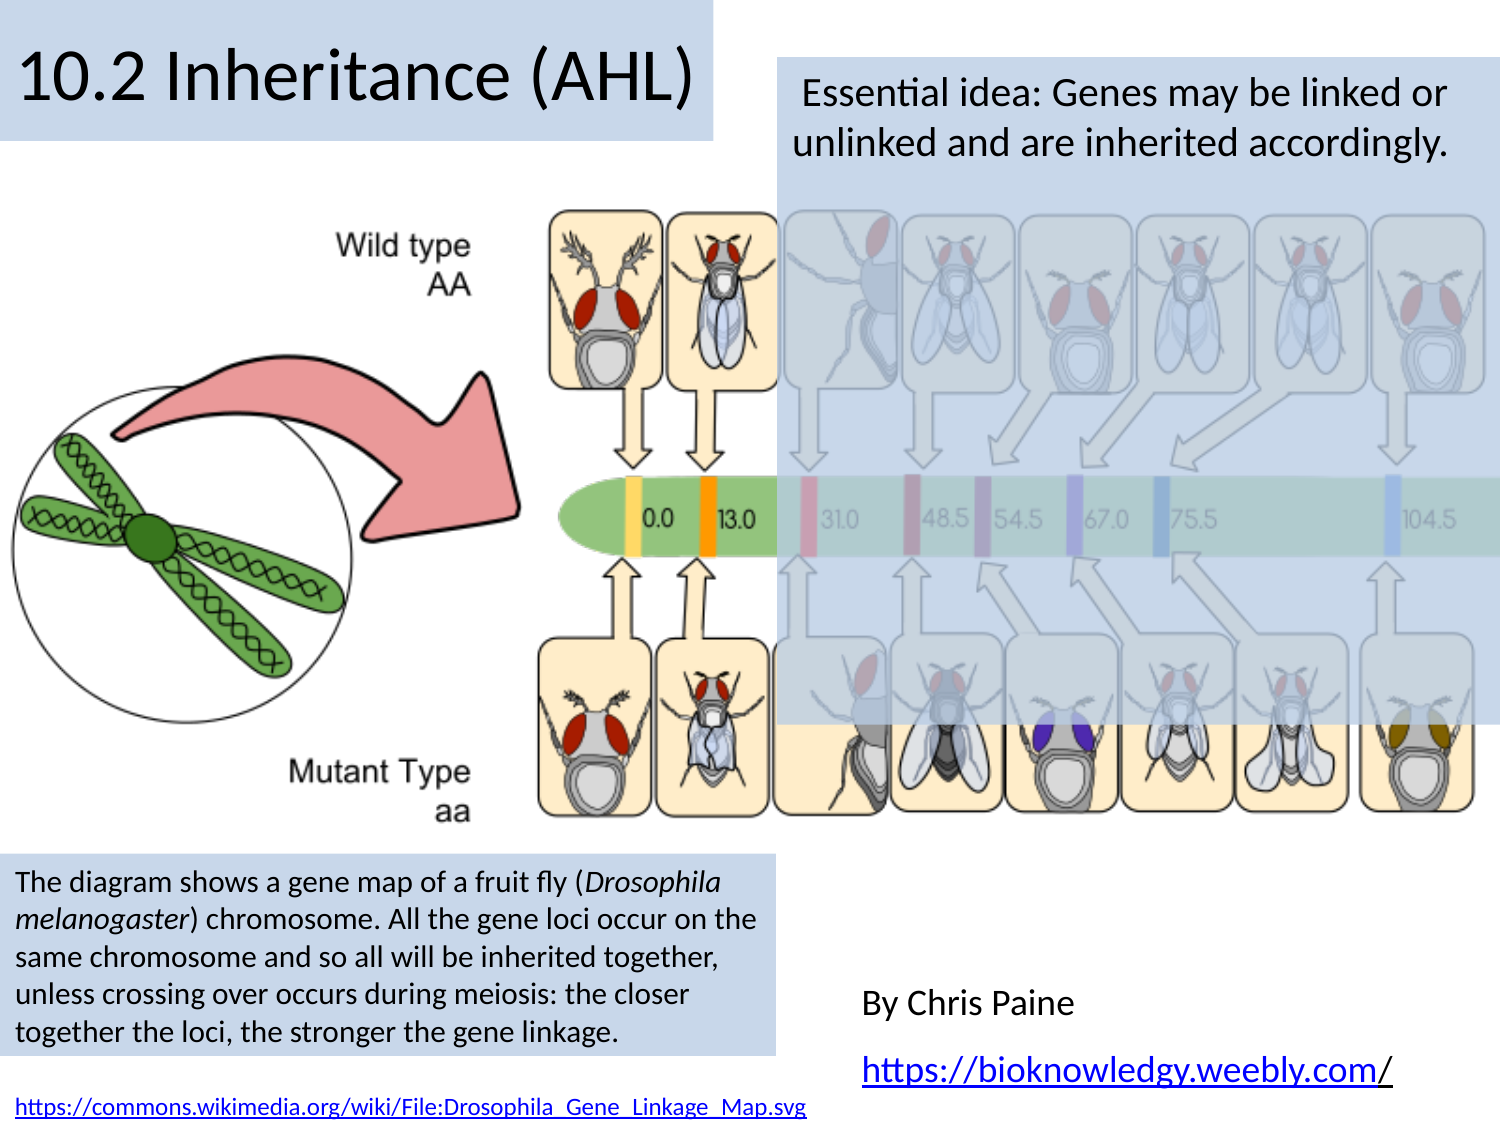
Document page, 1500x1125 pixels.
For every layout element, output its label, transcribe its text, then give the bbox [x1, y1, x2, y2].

text_box By Chris Paine https://bioknowledgy.weebly.com/ [846, 947, 1417, 1098]
text_box The diagram shows a gene map of a fruit fly (Drosophila melanogaster) chromosome. All the gene loci occur on the same chromosome and so all will be inherited together, unless crossing over occurs during meiosis: the closer together the loci, the stronger the gene linkage. [0, 863, 776, 1056]
subtitle Essential idea: Genes may be linked or unlinked and are inherited accordingly. [777, 57, 1500, 193]
picture [0, 193, 1500, 854]
text_box https://commons.wikimedia.org/wiki/File:Drosophila_Gene_Linkage_Map.svg [0, 1082, 867, 1125]
title 10.2 Inheritance (AHL) [0, 0, 714, 141]
